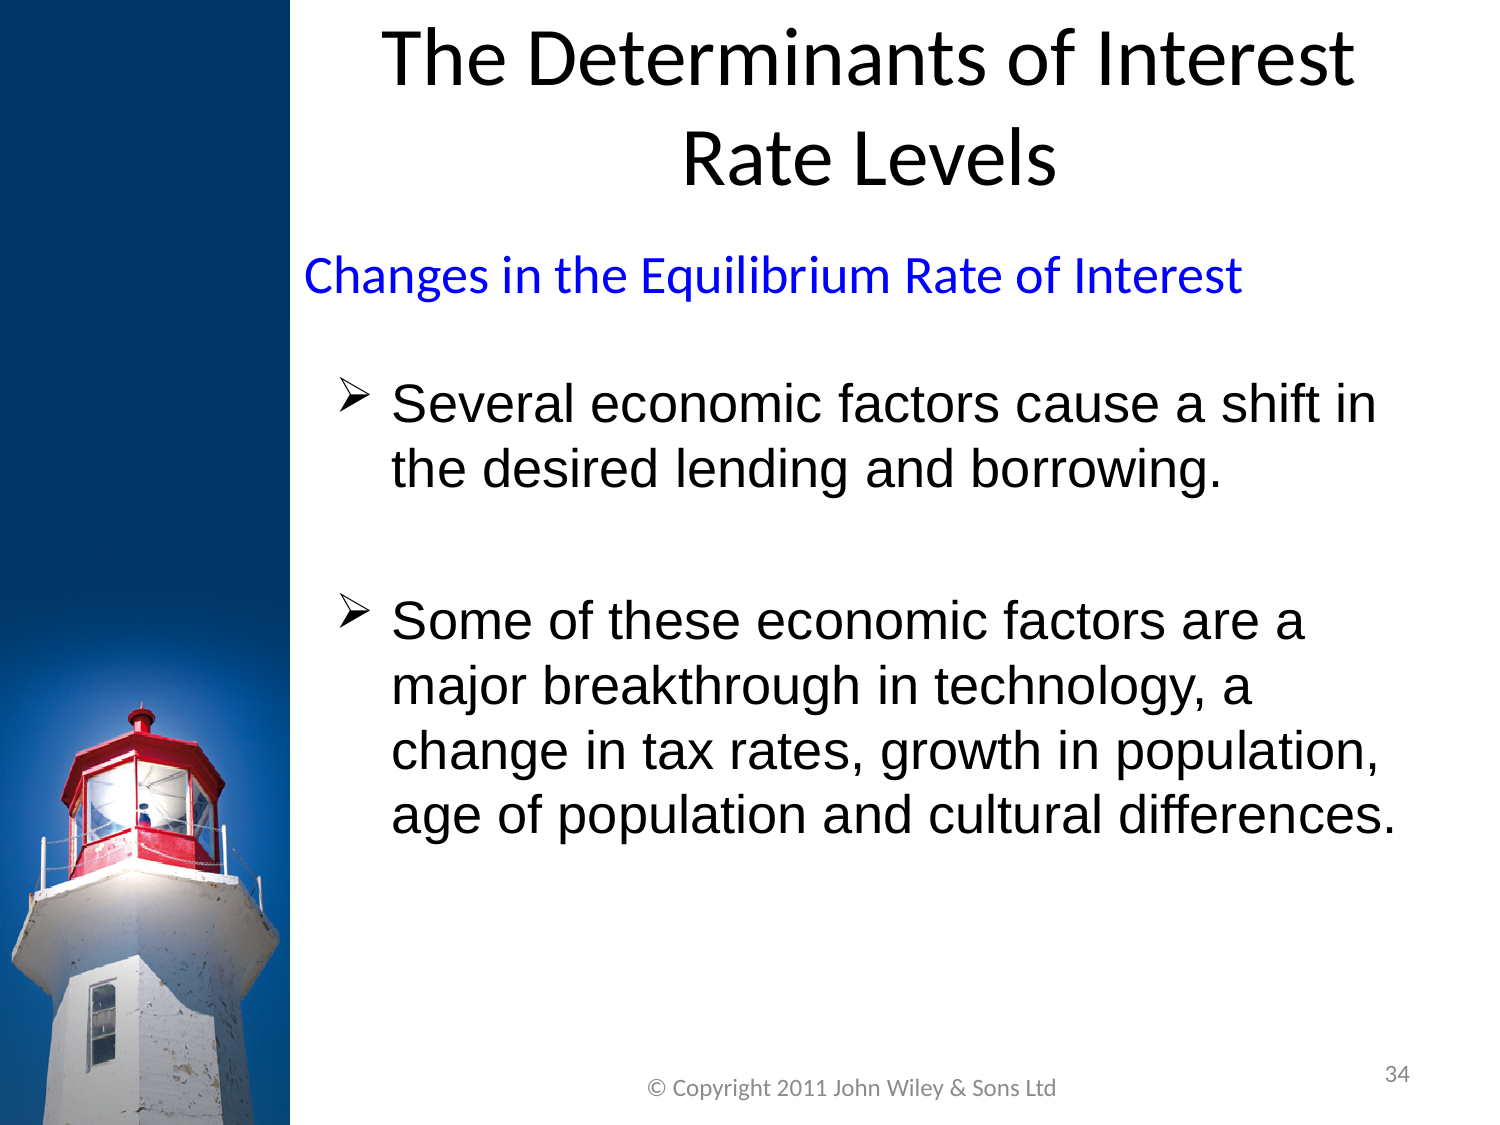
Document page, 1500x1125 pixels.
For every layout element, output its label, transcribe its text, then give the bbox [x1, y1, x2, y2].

picture [0, 0, 290, 1125]
list Changes in the Equilibrium Rate of Interest [289, 231, 1426, 332]
title The Determinants of Interest Rate Levels [303, 8, 1436, 197]
slide_number 34 [1074, 1042, 1425, 1103]
text_box Several economic factors cause a shift in the desired lending and borrowing. Some of these economic factors are a major breakthrough in technology, a change in tax rates, growth in population, age of population and cultural differences. [171, 361, 1447, 799]
